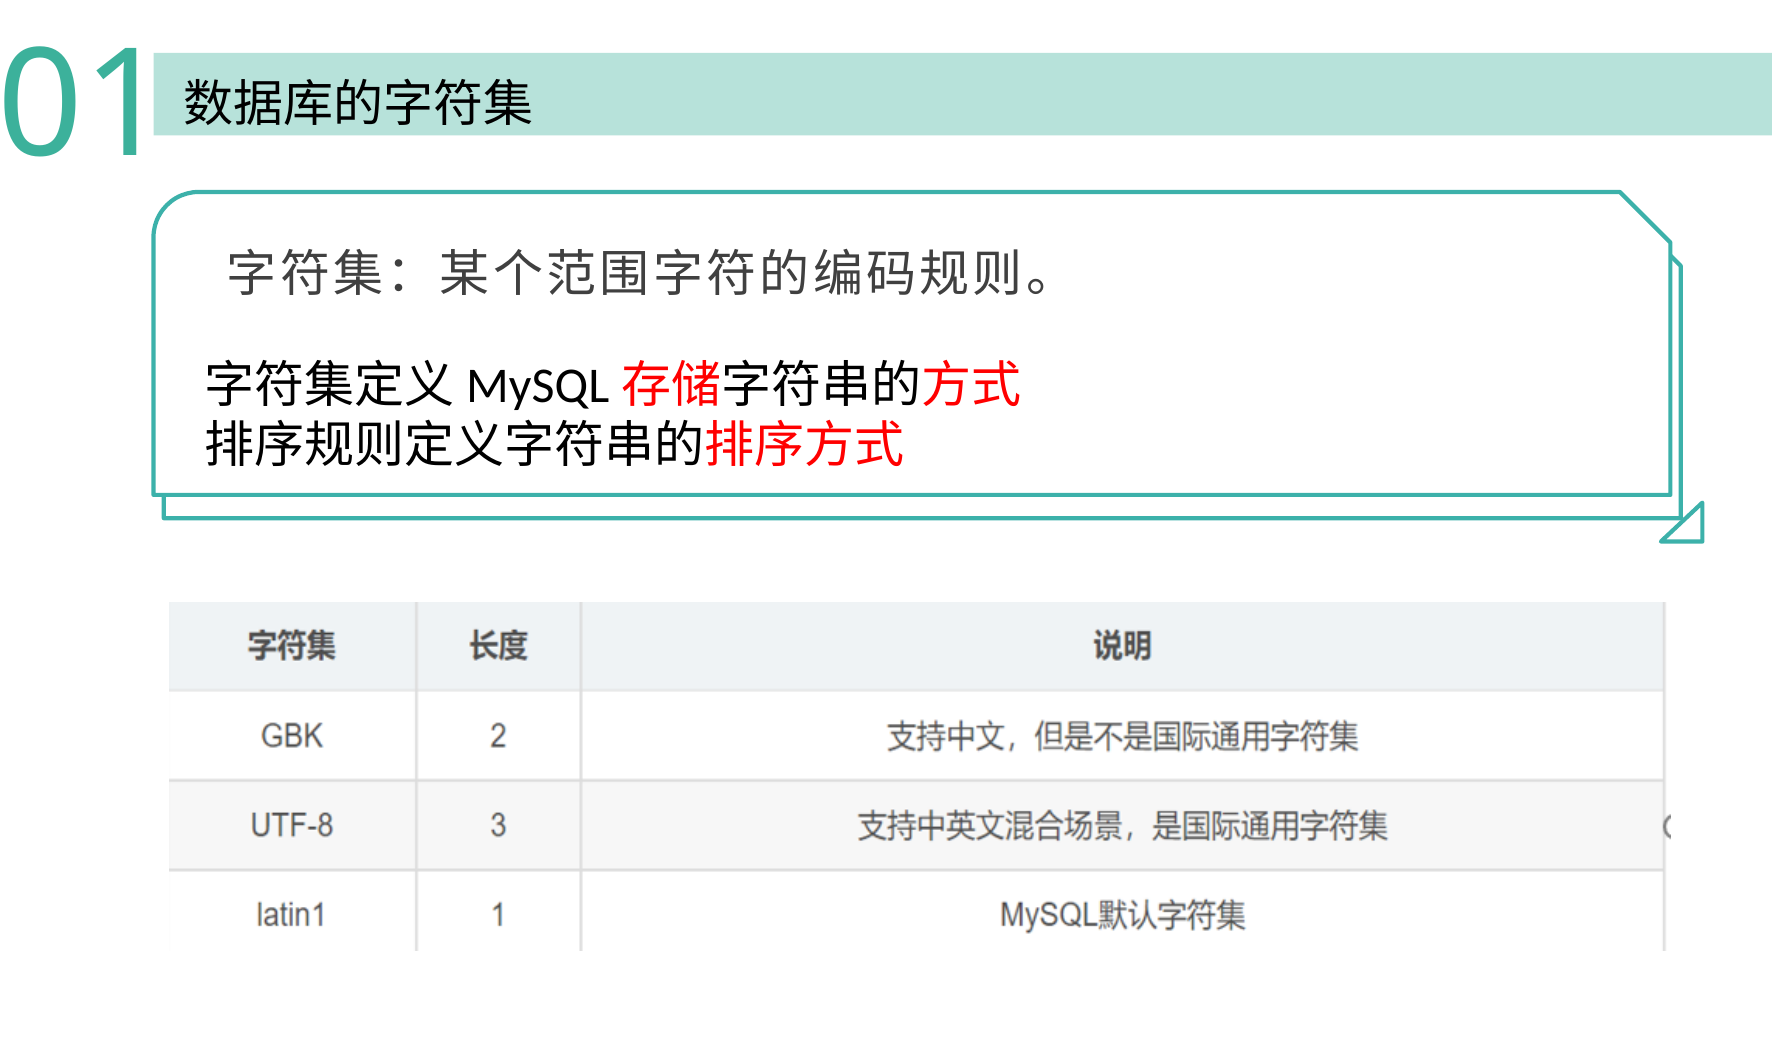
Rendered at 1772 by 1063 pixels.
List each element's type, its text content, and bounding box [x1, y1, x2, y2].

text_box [1169, 18, 1760, 291]
picture [168, 602, 1671, 952]
text_box 数据库的字符集 [169, 63, 549, 139]
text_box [153, 191, 1703, 542]
text_box [151, 51, 1164, 138]
text_box 01 [0, 0, 185, 193]
text_box [1765, 51, 1772, 138]
